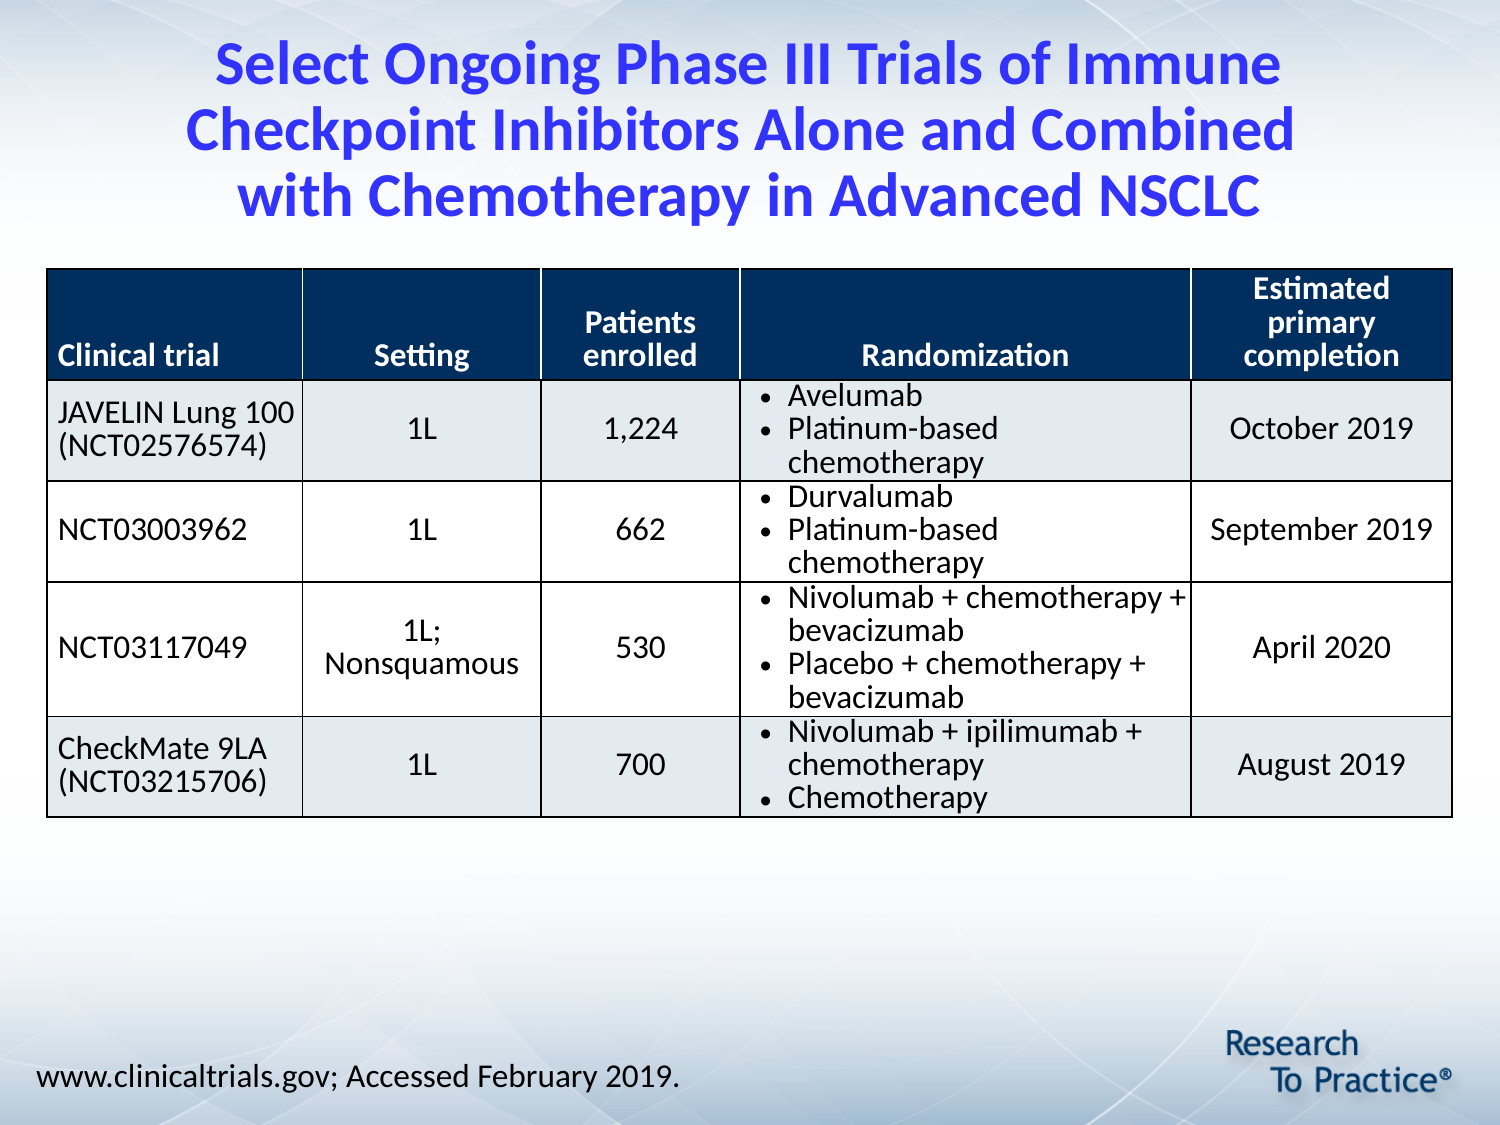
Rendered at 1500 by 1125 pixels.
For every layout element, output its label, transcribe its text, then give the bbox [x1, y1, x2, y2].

table_cell 1L [303, 381, 540, 480]
table_cell Nivolumab + ipilimumab + chemotherapy Chemotherapy [741, 717, 1190, 816]
table_cell Nivolumab + chemotherapy + bevacizumab Placebo + chemotherapy + bevacizumab [741, 583, 1190, 716]
table_cell NCT03003962 [48, 482, 302, 581]
table_header Estimated primary completion [1192, 270, 1451, 379]
table_cell August 2019 [1192, 717, 1451, 816]
table_cell CheckMate 9LA (NCT03215706) [48, 717, 302, 816]
table_cell 1L [303, 482, 540, 581]
table_header Setting [303, 270, 540, 379]
table_cell April 2020 [1192, 583, 1451, 716]
table_header Clinical trial [48, 270, 302, 379]
table_cell 700 [542, 717, 739, 816]
table_cell Avelumab Platinum-based chemotherapy [741, 381, 1190, 480]
title Select Ongoing Phase III Trials of Immune Checkpoint Inhibitors Alone and Combined with Chemotherapy in Advanced NSCLC [111, 36, 1387, 225]
table_cell 530 [542, 583, 739, 716]
table_cell Durvalumab Platinum-based chemotherapy [741, 482, 1190, 581]
table_cell 1L [303, 717, 540, 816]
table_header Randomization [741, 270, 1190, 379]
table_header Patients enrolled [542, 270, 739, 379]
table_cell 1L; Nonsquamous [303, 583, 540, 716]
table_cell September 2019 [1192, 482, 1451, 581]
picture [0, 0, 1500, 1125]
table_cell 1,224 [542, 381, 739, 480]
table_cell 662 [542, 482, 739, 581]
text_box www.clinicaltrials.gov; Accessed February 2019. [21, 1046, 697, 1102]
table_cell NCT03117049 [48, 583, 302, 716]
table_cell October 2019 [1192, 381, 1451, 480]
table_cell JAVELIN Lung 100 (NCT02576574) [48, 381, 302, 480]
